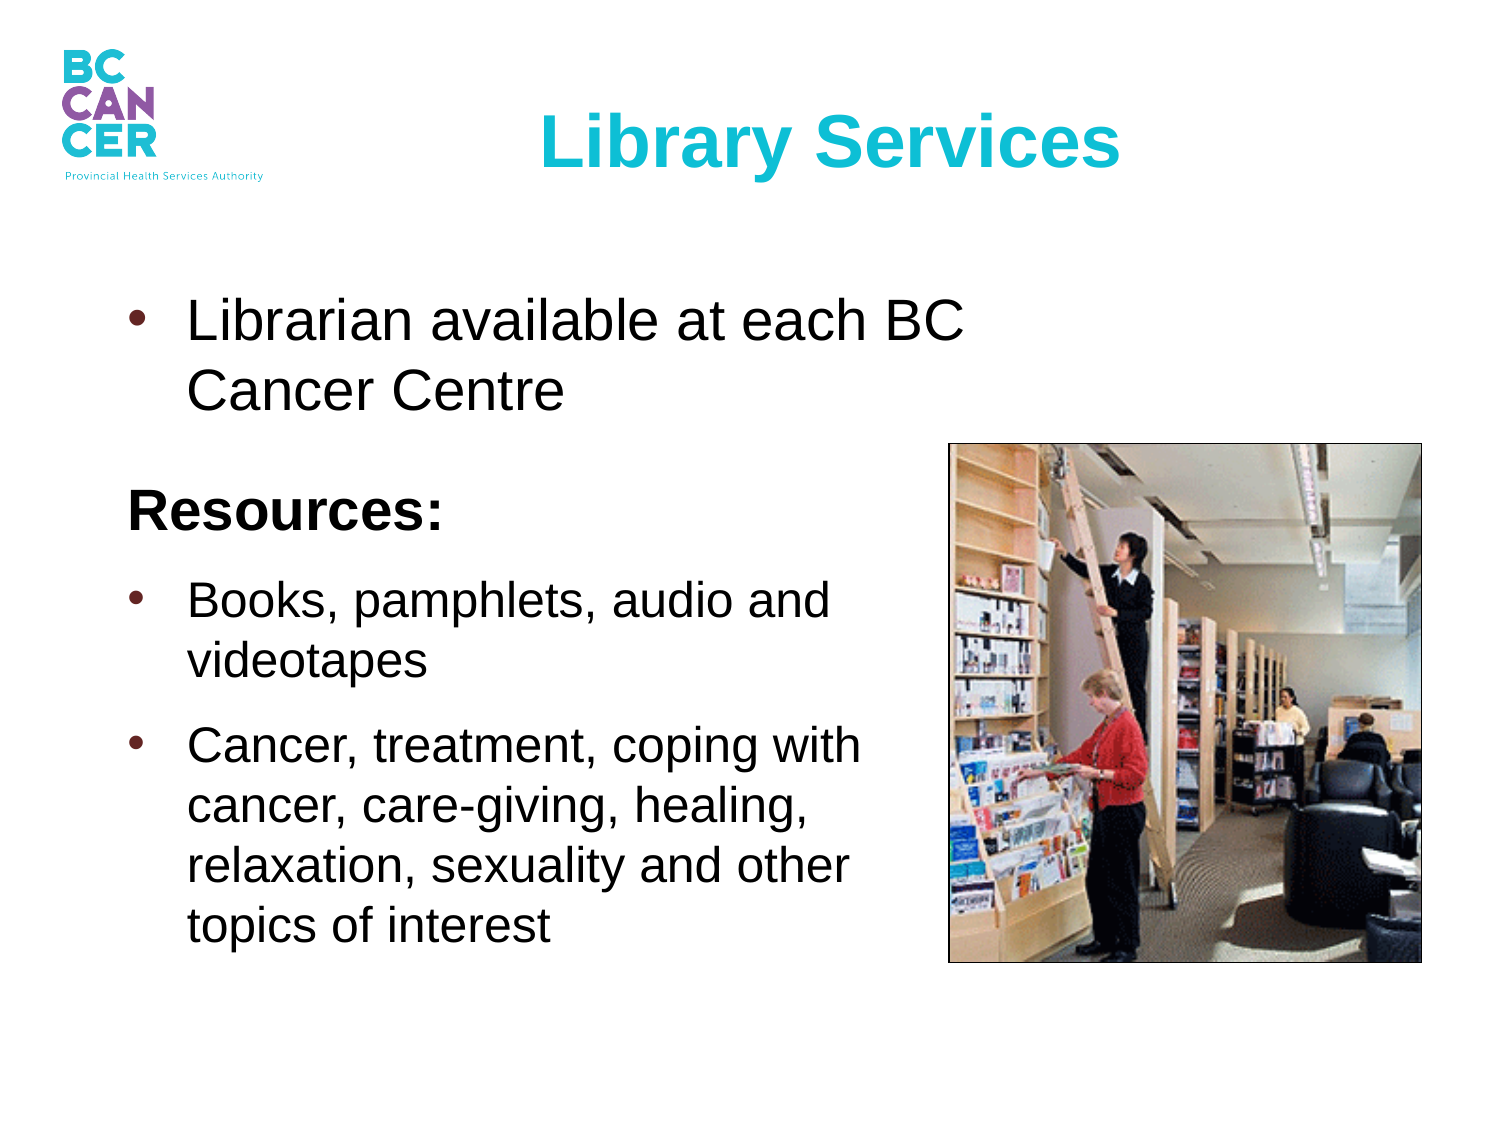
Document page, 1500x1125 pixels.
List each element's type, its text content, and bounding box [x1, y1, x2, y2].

text_box Librarian available at each BC Cancer Centre Resources: Books, pamphlets, audio and videotapes Cancer, treatment, coping with cancer, care-giving, healing, relaxation, sexuality and other topics of interest [112, 275, 1000, 960]
title Library Services [162, 75, 1500, 200]
picture [949, 443, 1422, 963]
picture [62, 49, 263, 182]
